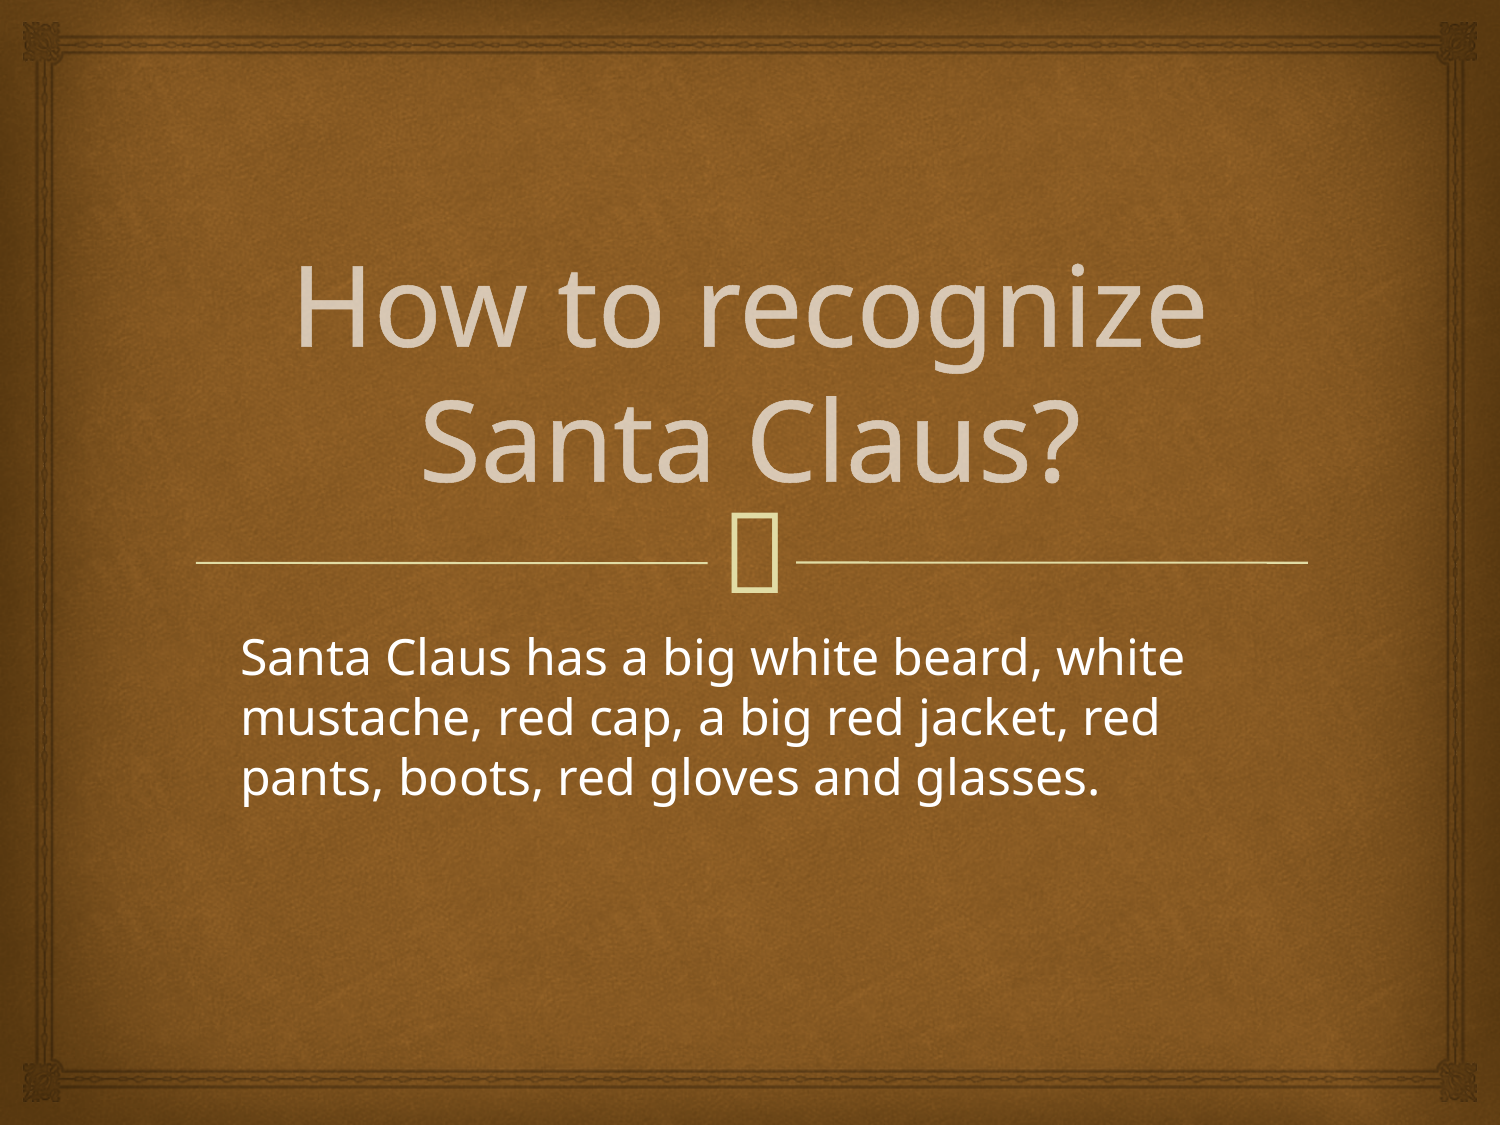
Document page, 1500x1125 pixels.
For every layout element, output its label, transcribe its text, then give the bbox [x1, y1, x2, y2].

picture [0, 0, 1500, 1125]
title How to recognize Santa Claus? [194, 227, 1306, 512]
subtitle Santa Claus has a big white beard, white mustache, red cap, a big red jacket, red pants, boots, red gloves and glasses. [225, 618, 1275, 906]
